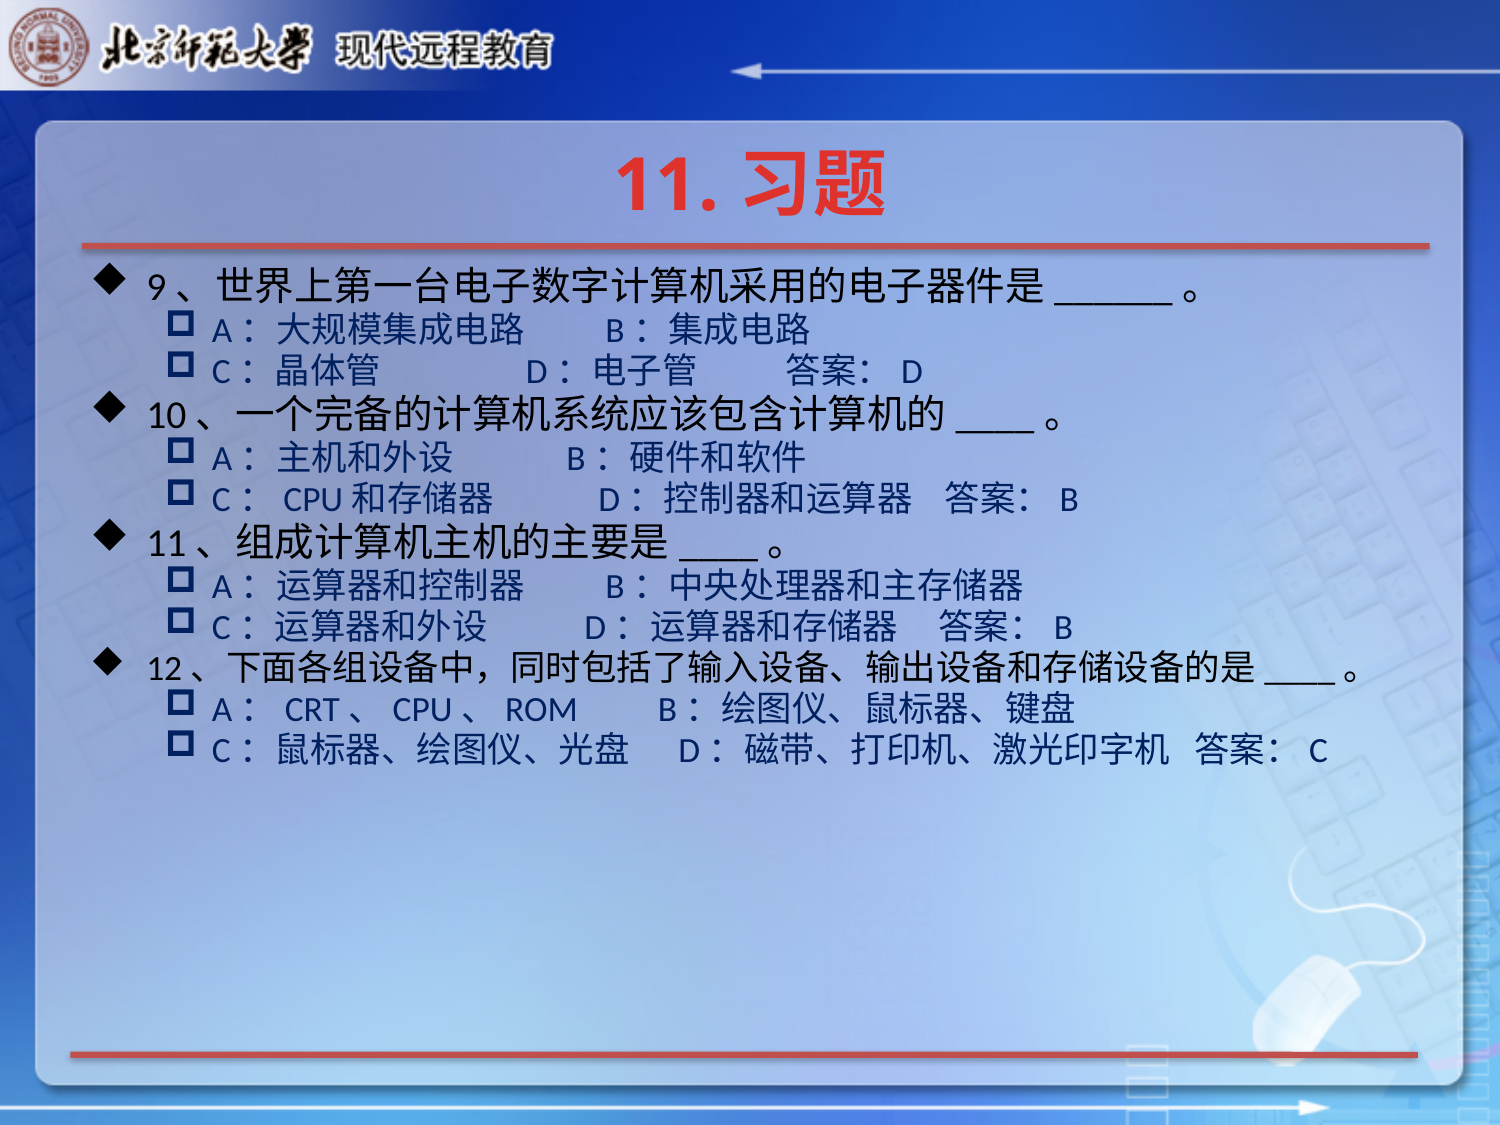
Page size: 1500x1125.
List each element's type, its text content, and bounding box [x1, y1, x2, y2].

title 11.习题 [75, 128, 1425, 233]
picture [0, 0, 1500, 1125]
list 9、世界上第一台电子数字计算机采用的电子器件是______。 A：大规模集成电路 B：集成电路 C：晶体管 D：电子管 答案：D 10、一个完备的计算机系统应该包含计算机的____。 A：主机和外设 B：硬件和软件 C：CPU和存储器 D：控制器和运算器 答案：B 11、组成计算机主机的主要是____。 A：运算器和控制器 B：中央处理器和主存储器 C：运算器和外设 D：运算器和存储器 答案：B 12、下面各组设备中，同时包括了输入设备、输出设备和存储设备的是____。 A：CRT、CPU、ROM B：绘图仪、鼠标器、键盘 C：鼠标器、绘图仪、光盘 D：磁带、打印机、激光印字机 答案：C [75, 262, 1425, 1043]
